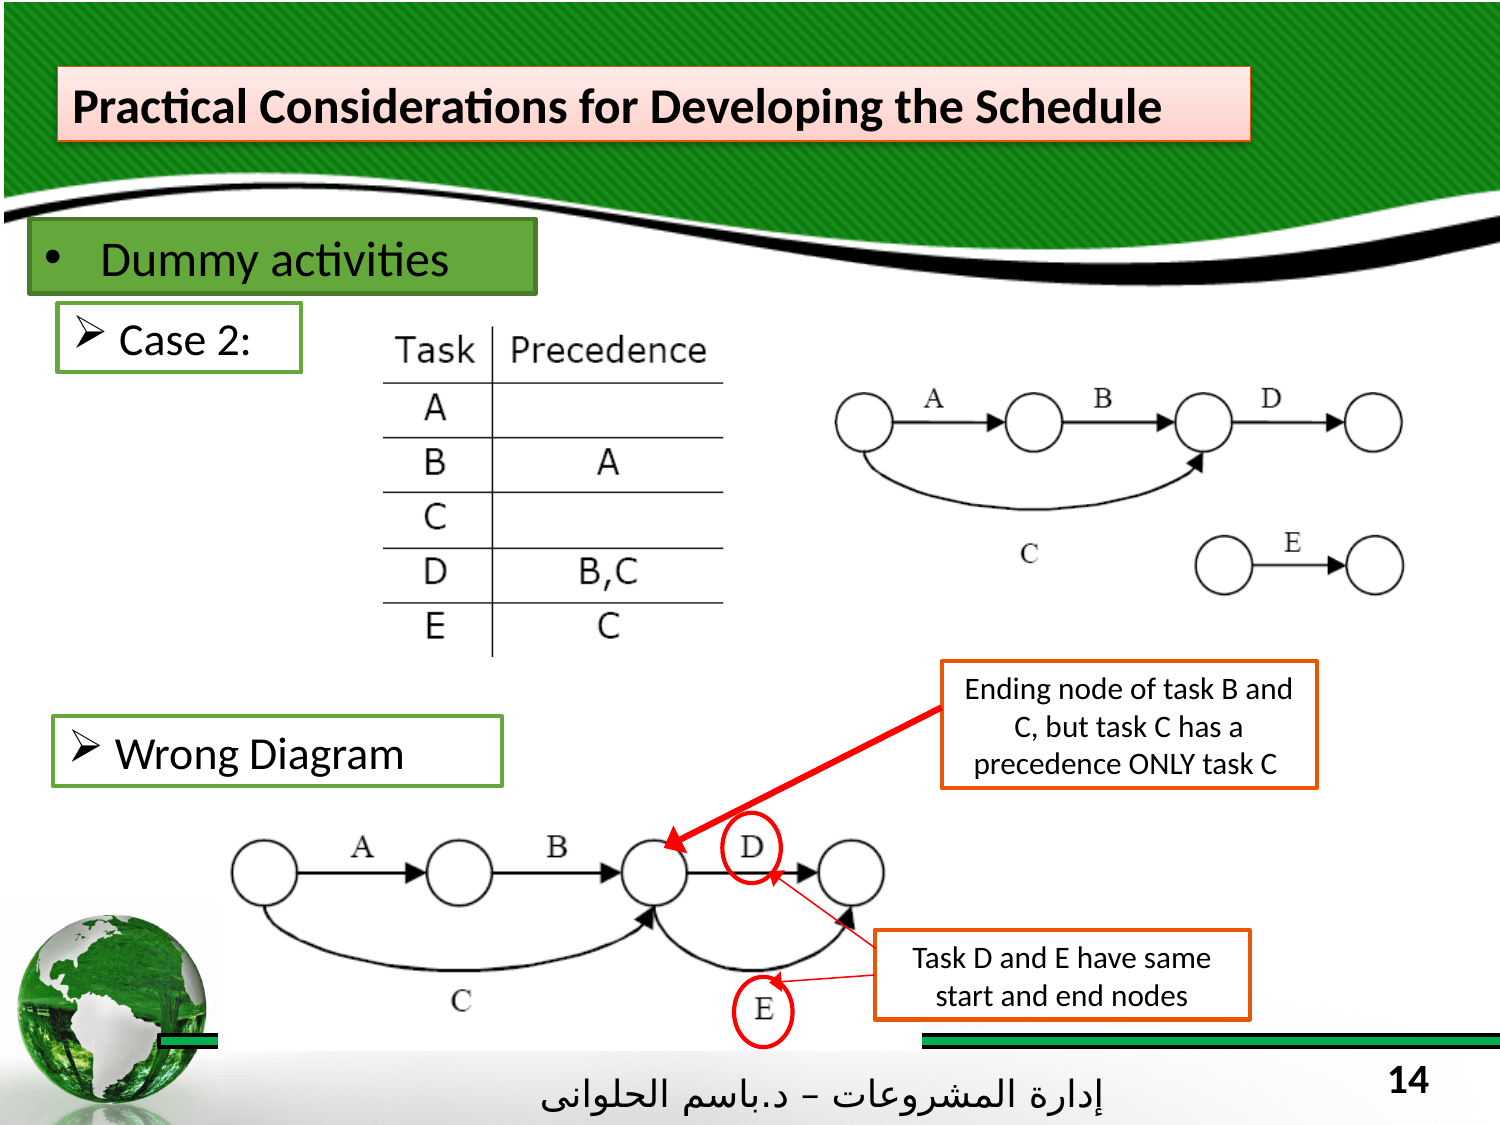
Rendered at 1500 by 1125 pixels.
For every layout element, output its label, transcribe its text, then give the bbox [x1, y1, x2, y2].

text_box Task D and E have same start and end nodes [927, 928, 1252, 1022]
text_box Ending node of task B and C, but task C has a precedence ONLY task C [940, 666, 1319, 790]
text_box Practical Considerations for Developing the Schedule [57, 66, 1251, 142]
text_box Wrong Diagram [51, 714, 504, 788]
text_box Dummy activities [27, 217, 538, 296]
text_box Case 2: [55, 301, 303, 374]
picture [0, 2, 1500, 1125]
